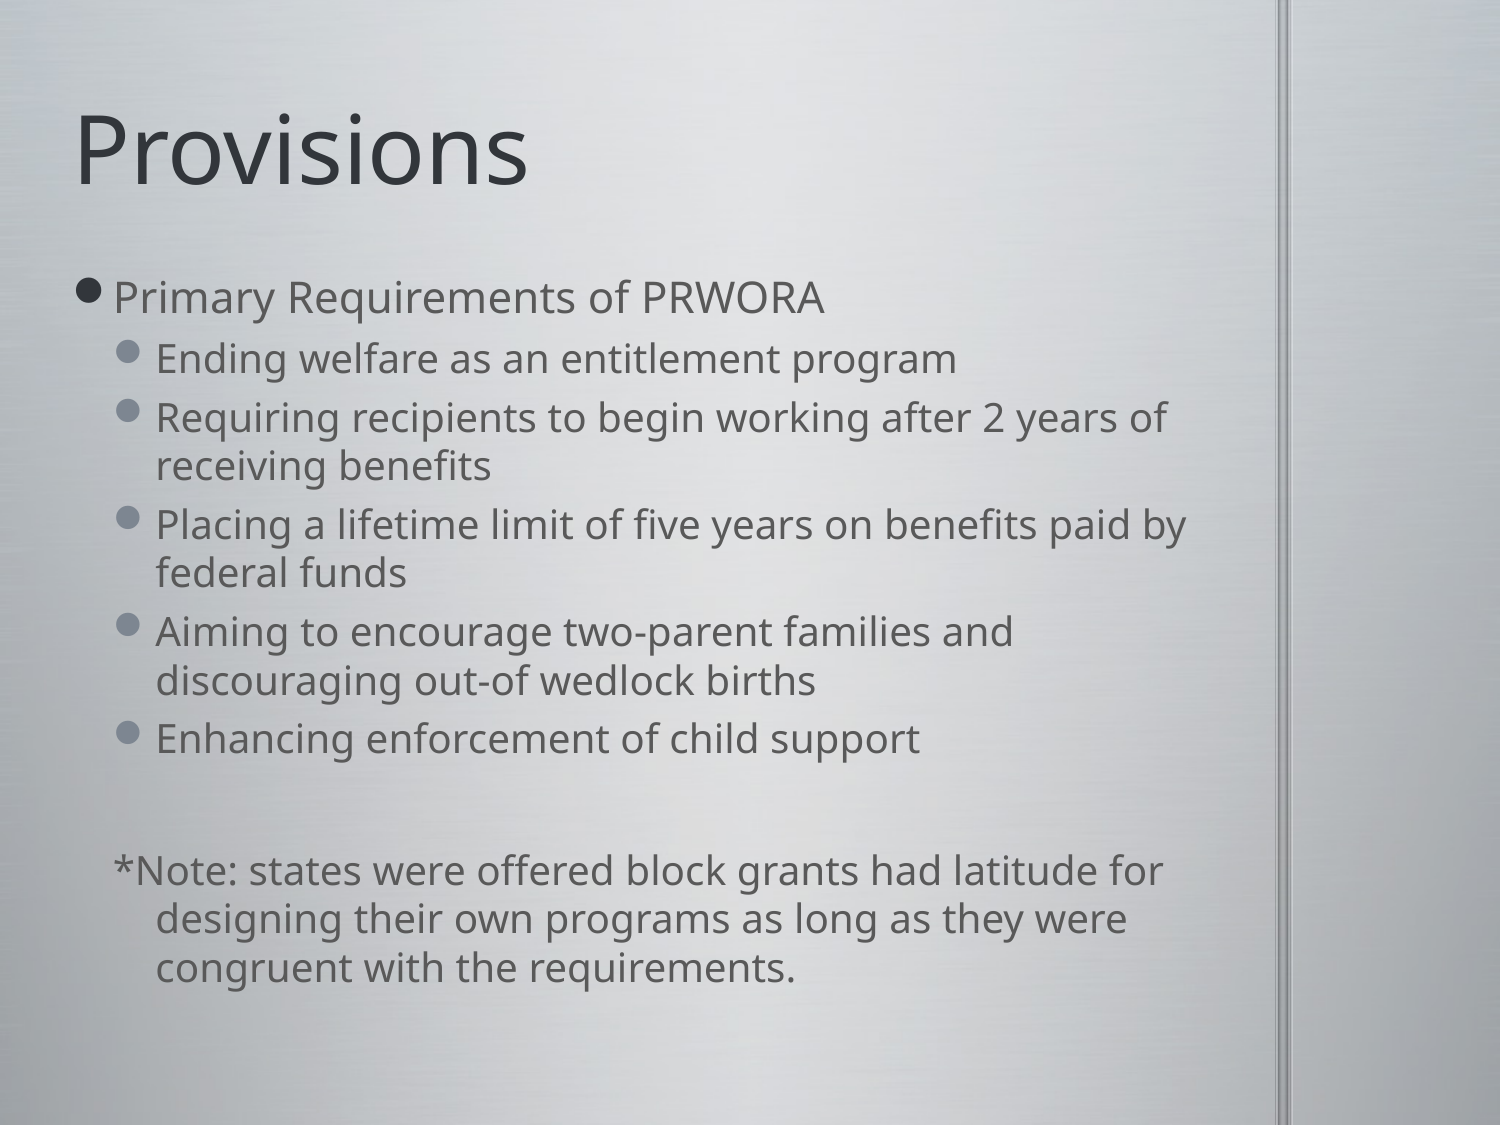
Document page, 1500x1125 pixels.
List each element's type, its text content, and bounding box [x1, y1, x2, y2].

title Provisions [57, 86, 1220, 207]
list Primary Requirements of PRWORA Ending welfare as an entitlement program Requiring recipients to begin working after 2 years of receiving benefits Placing a lifetime limit of five years on benefits paid by federal funds Aiming to encourage two-parent families and discouraging out-of wedlock births Enhancing enforcement of child support *Note: states were offered block grants had latitude for designing their own programs as long as they were congruent with the requirements. [57, 262, 1220, 1005]
picture [0, 0, 1500, 1125]
